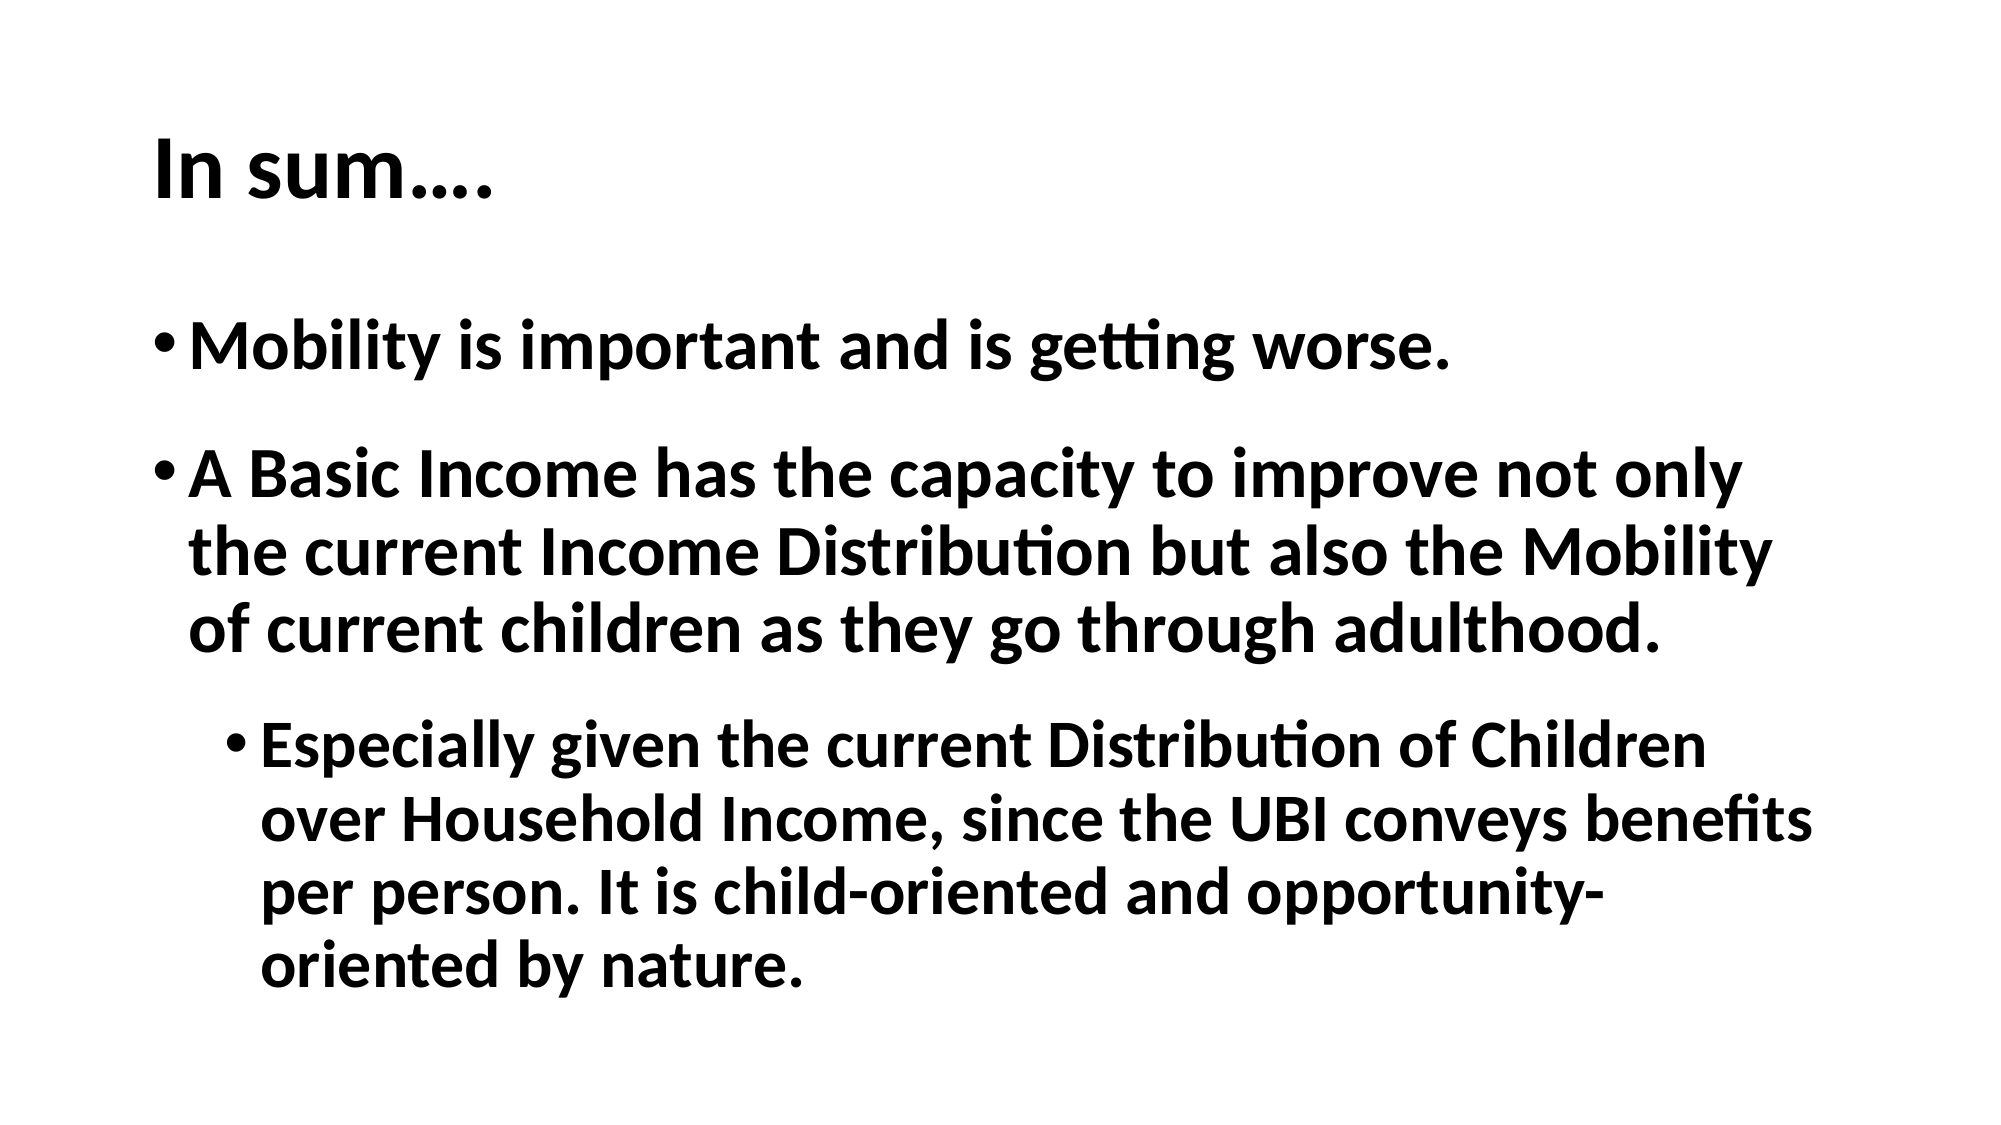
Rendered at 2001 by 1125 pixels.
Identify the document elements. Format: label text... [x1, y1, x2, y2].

title In sum…. [137, 59, 1863, 278]
list Mobility is important and is getting worse. A Basic Income has the capacity to improve not only the current Income Distribution but also the Mobility of current children as they go through adulthood. Especially given the current Distribution of Children over Household Income, since the UBI conveys benefits per person. It is child-oriented and opportunity-oriented by nature. [137, 299, 1863, 1014]
